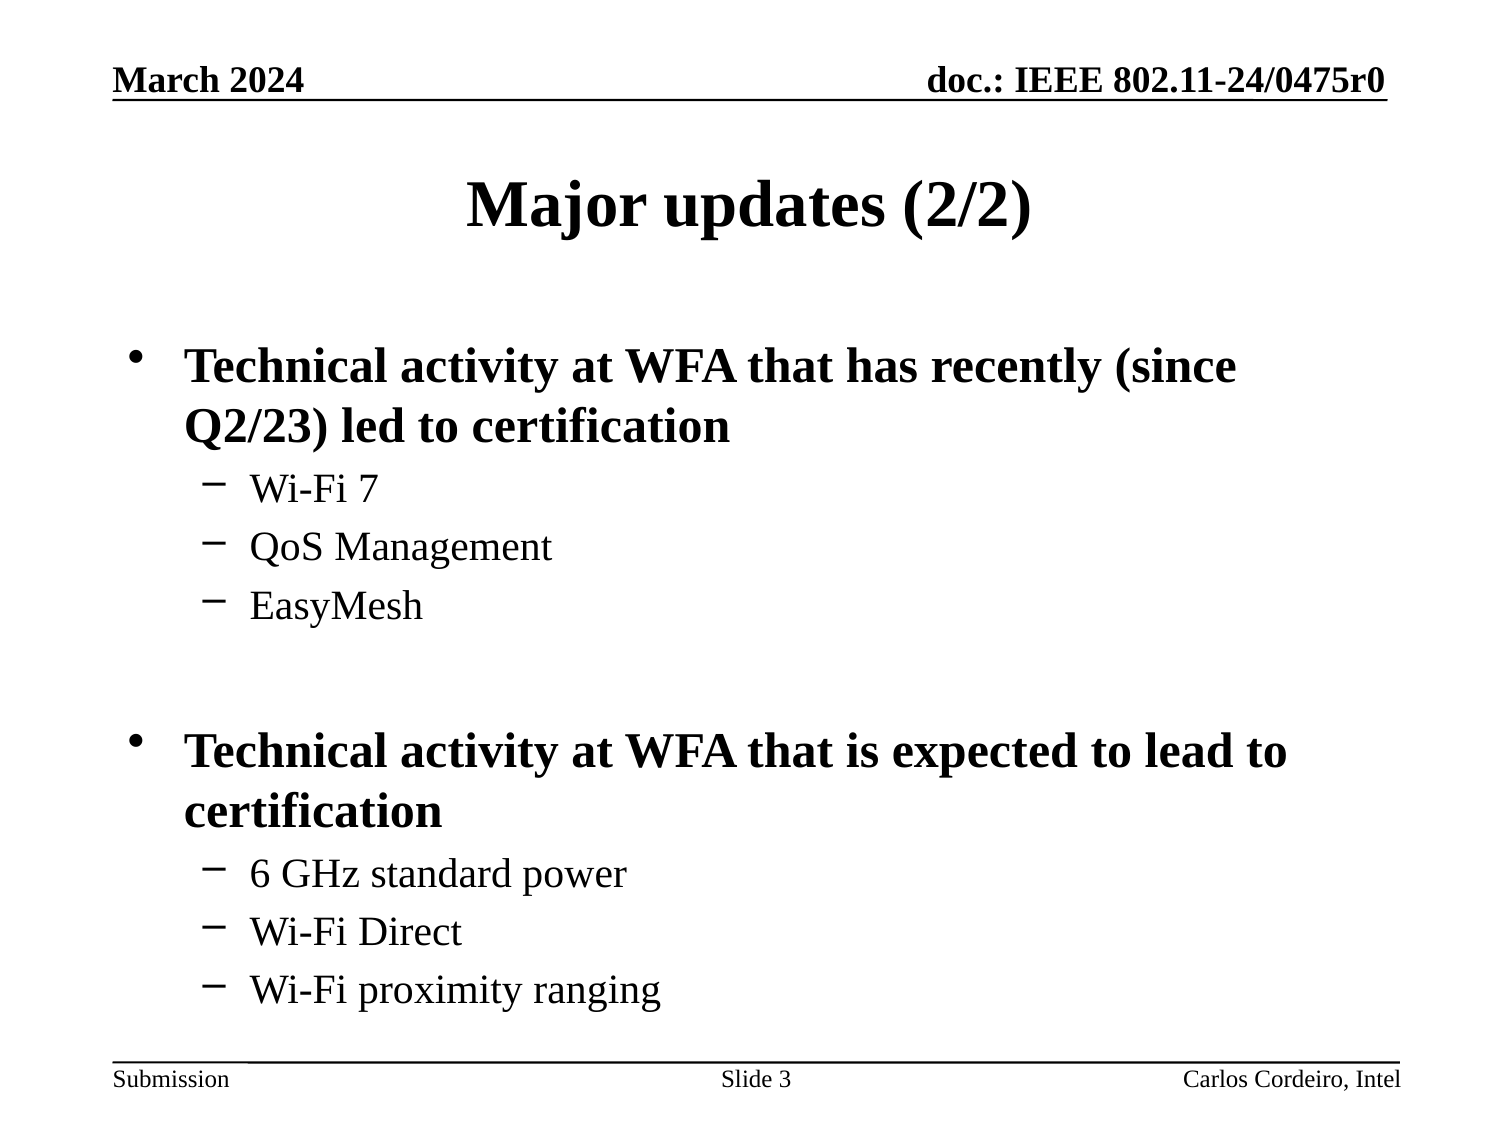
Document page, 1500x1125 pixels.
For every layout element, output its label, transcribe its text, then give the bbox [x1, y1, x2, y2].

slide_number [111, 54, 307, 101]
list Technical activity at WFA that has recently (since Q2/23) led to certification Wi-Fi 7 QoS Management EasyMesh Technical activity at WFA that is expected to lead to certification 6 GHz standard power Wi-Fi Direct Wi-Fi proximity ranging [112, 324, 1388, 1000]
slide_number Slide 3 [712, 1061, 800, 1093]
title Major updates (2/2) [112, 112, 1388, 288]
footer Carlos Cordeiro, Intel [1179, 1061, 1402, 1093]
